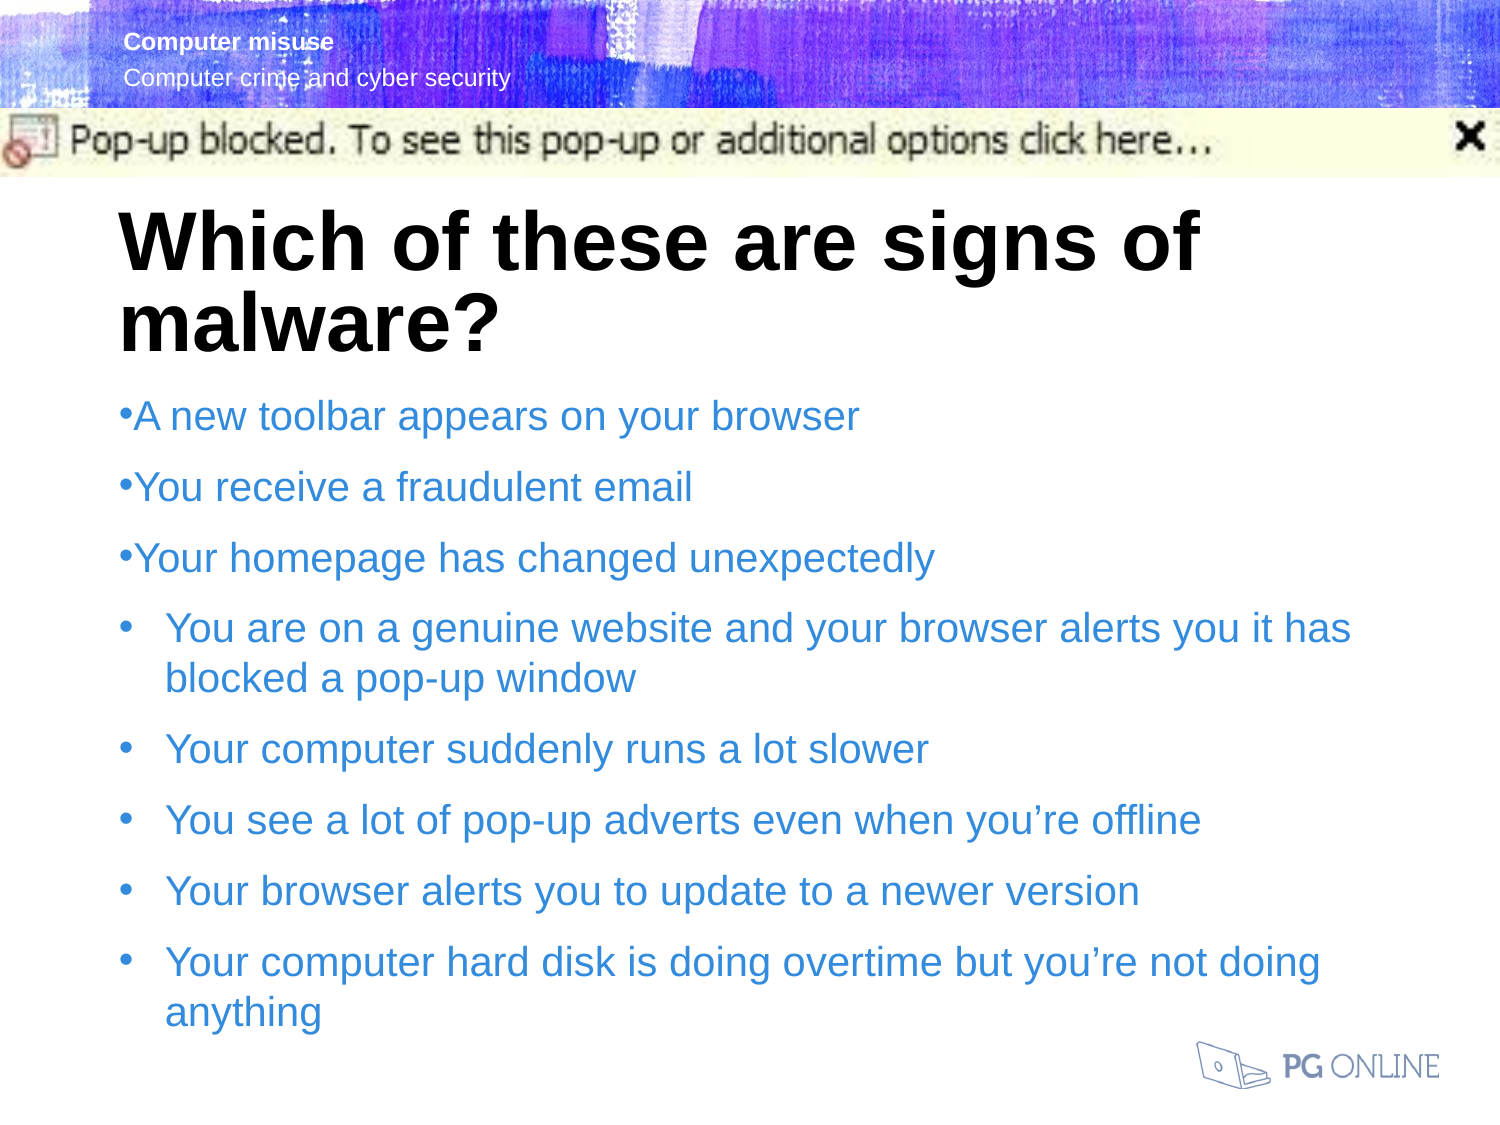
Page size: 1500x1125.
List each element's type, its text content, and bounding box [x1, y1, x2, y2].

picture [0, 0, 1500, 107]
list A new toolbar appears on your browser You receive a fraudulent email Your homepage has changed unexpectedly You are on a genuine website and your browser alerts you it has blocked a pop-up window Your computer suddenly runs a lot slower You see a lot of pop-up adverts even when you’re offline Your browser alerts you to update to a newer version Your computer hard disk is doing overtime but you’re not doing anything [118, 388, 1398, 956]
list Which of these are signs of malware? [118, 198, 1401, 309]
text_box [0, 107, 1500, 177]
